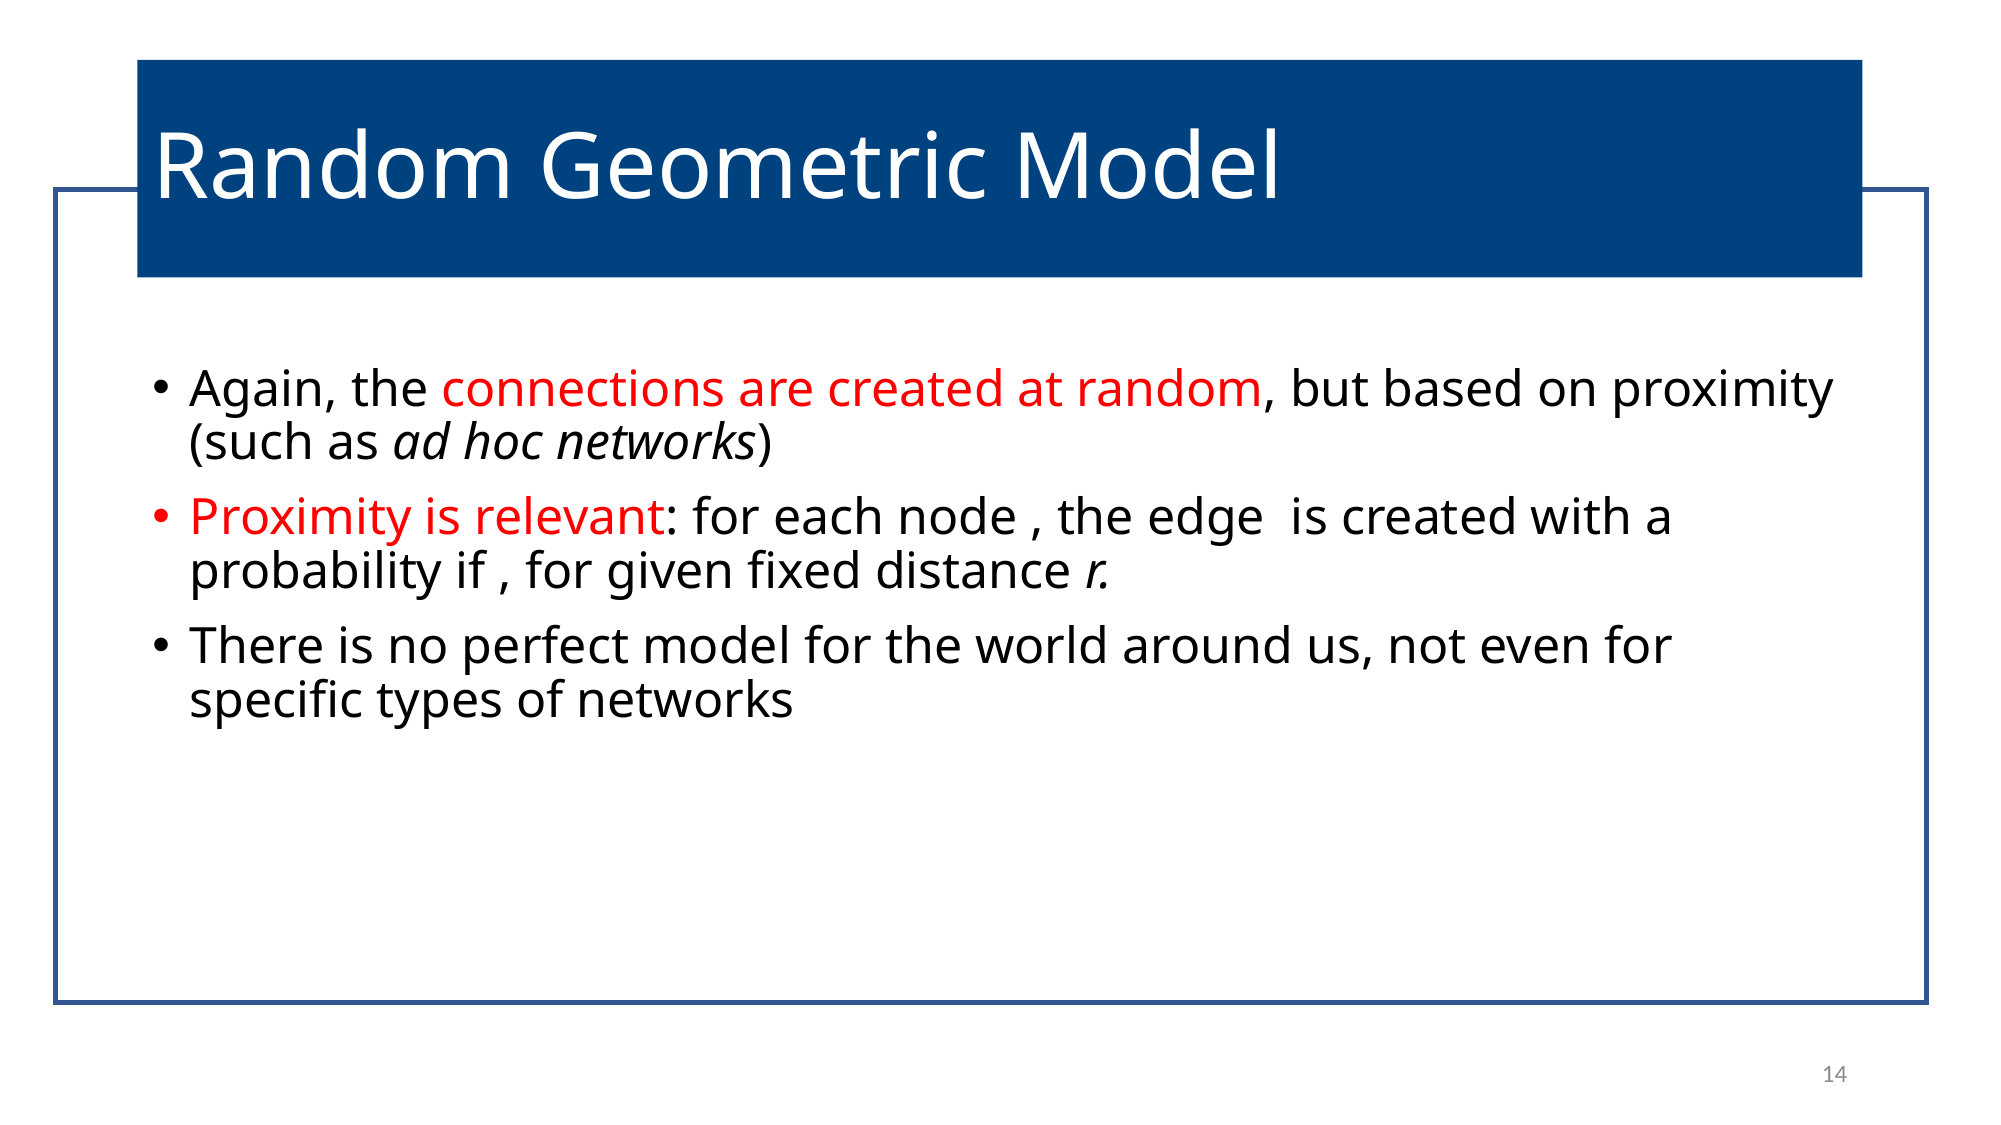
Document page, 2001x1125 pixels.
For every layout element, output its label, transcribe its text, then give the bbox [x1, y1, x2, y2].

title Random Geometric Model [137, 59, 1863, 278]
slide_number 14 [1412, 1042, 1863, 1103]
